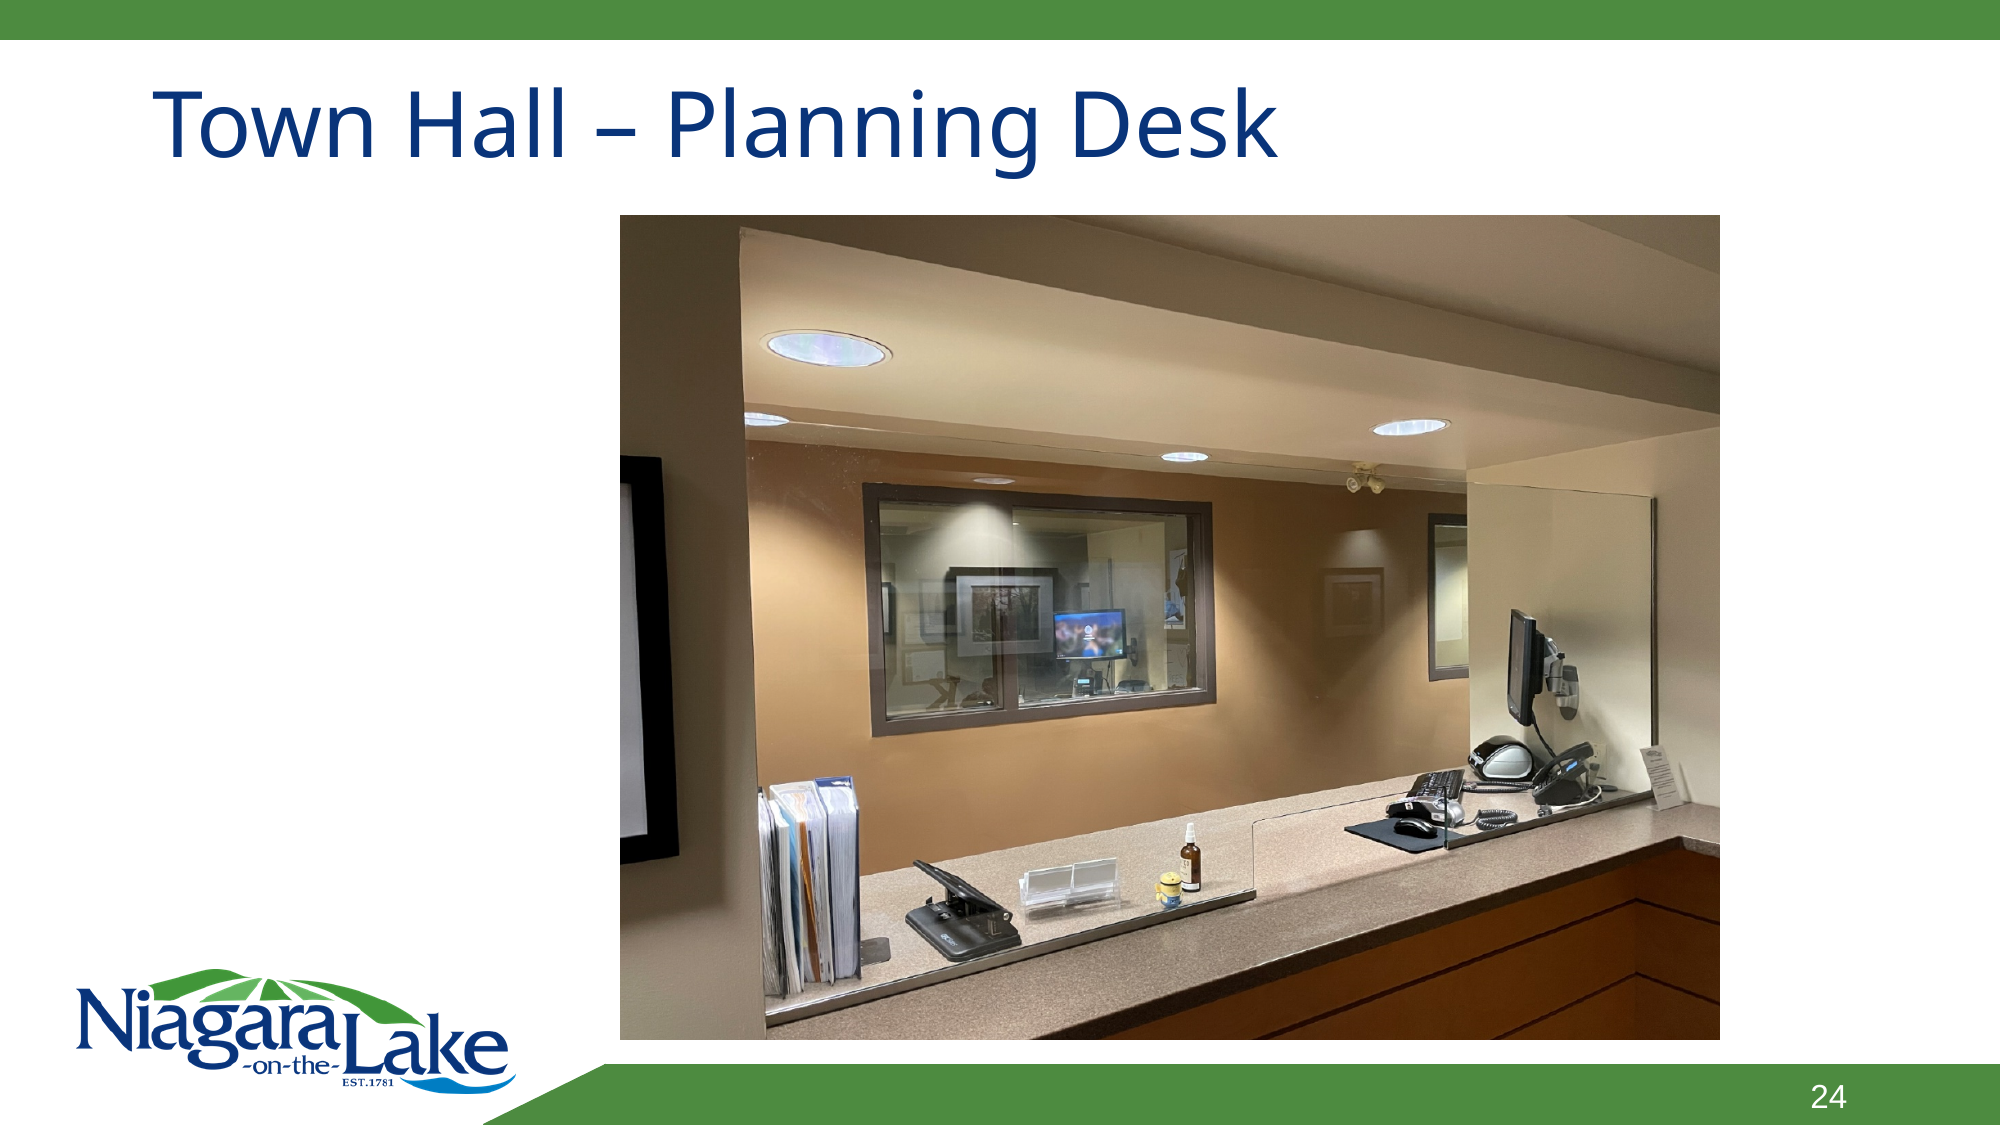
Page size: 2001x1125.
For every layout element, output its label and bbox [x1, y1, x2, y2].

picture [619, 214, 1720, 1040]
text_box [0, 0, 2000, 1125]
